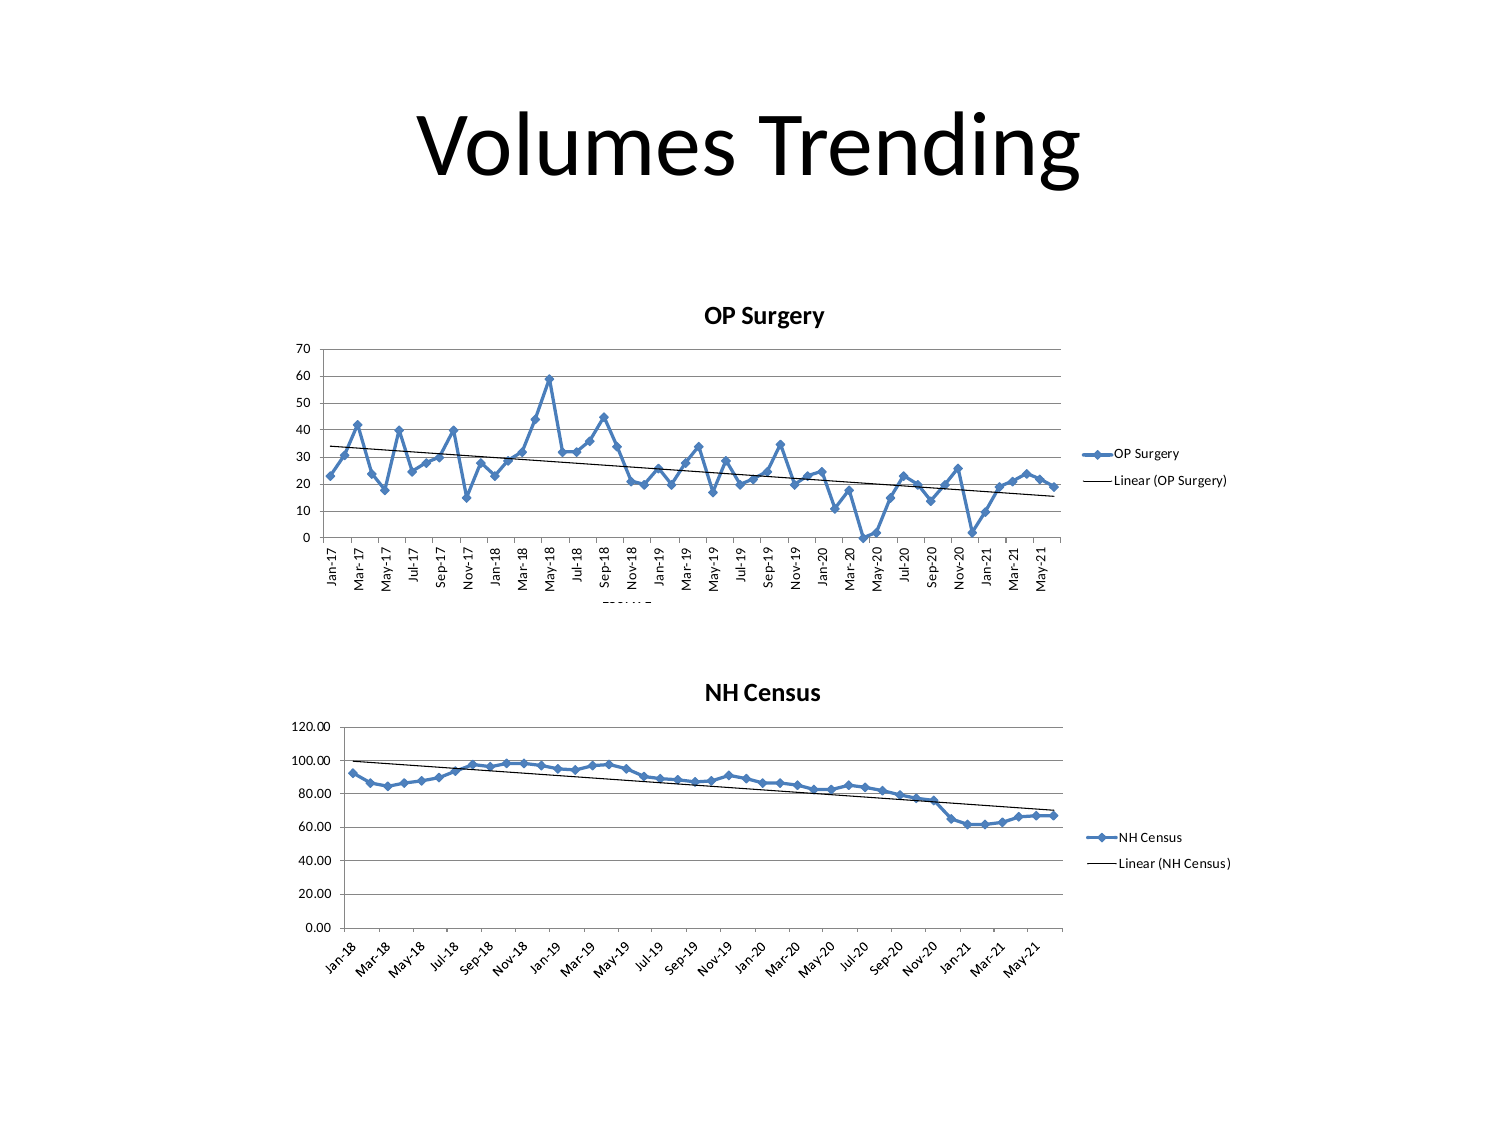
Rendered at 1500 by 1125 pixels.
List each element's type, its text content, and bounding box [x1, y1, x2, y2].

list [214, 262, 1286, 1006]
title Volumes Trending [75, 45, 1425, 233]
